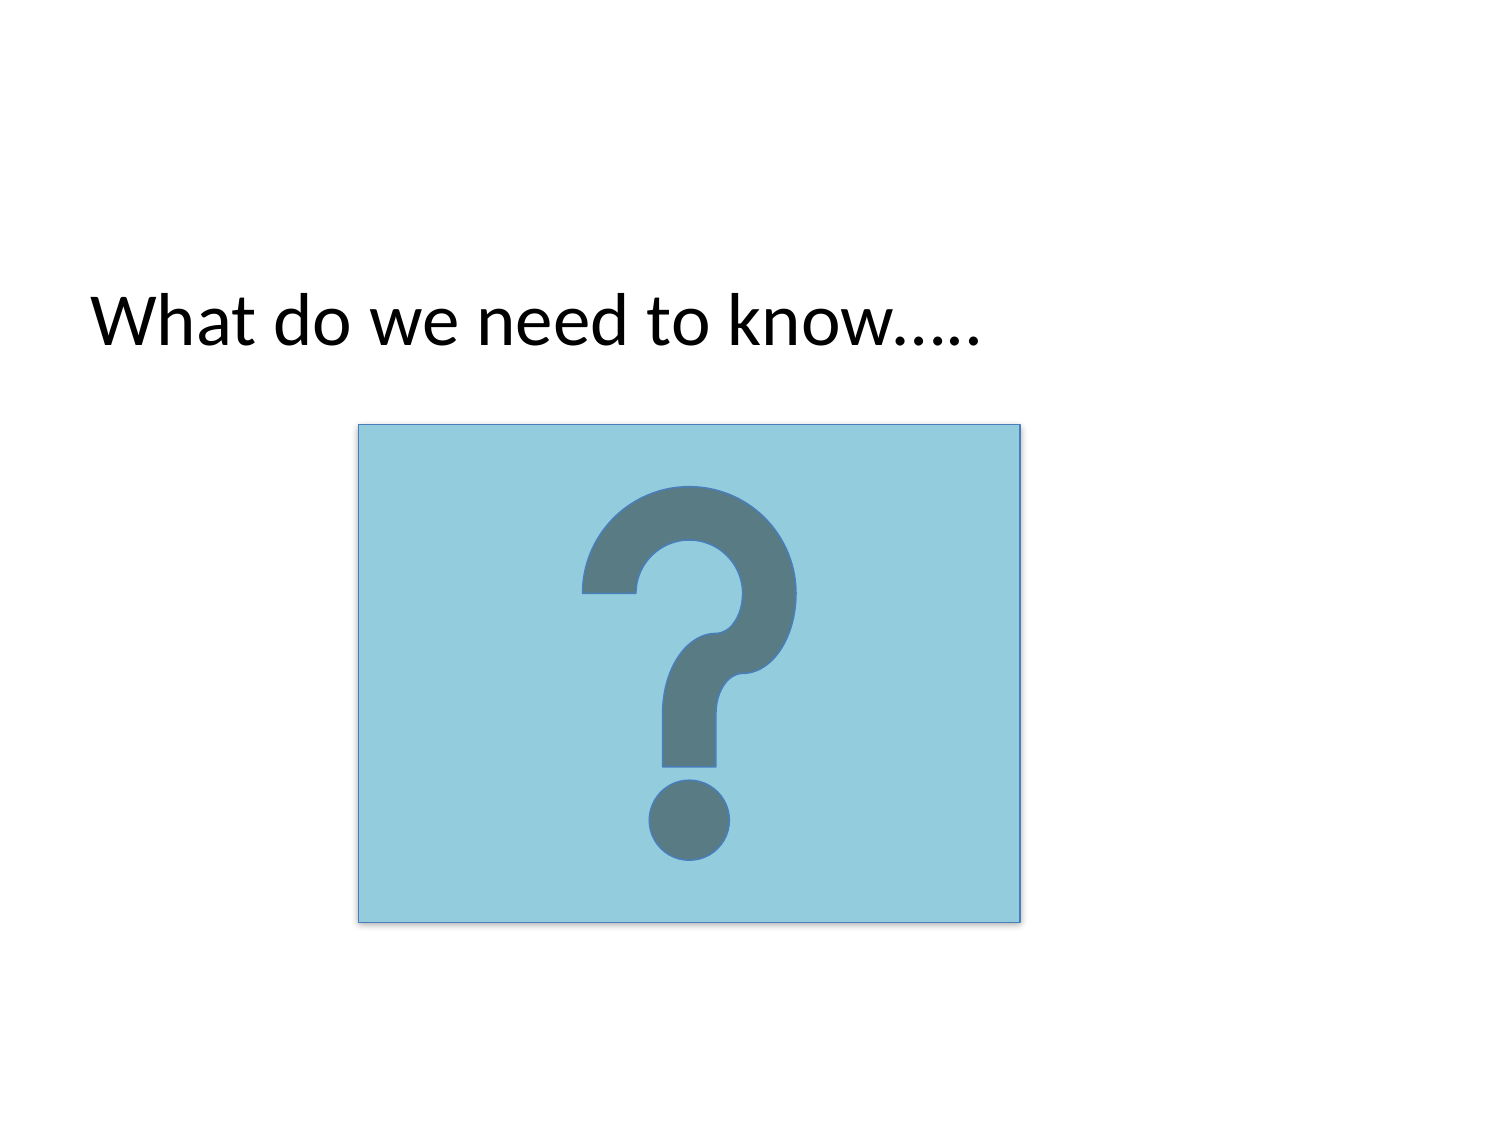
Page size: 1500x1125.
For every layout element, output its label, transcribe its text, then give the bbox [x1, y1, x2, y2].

list What do we need to know….. [75, 262, 1425, 1005]
text_box [358, 424, 1021, 923]
